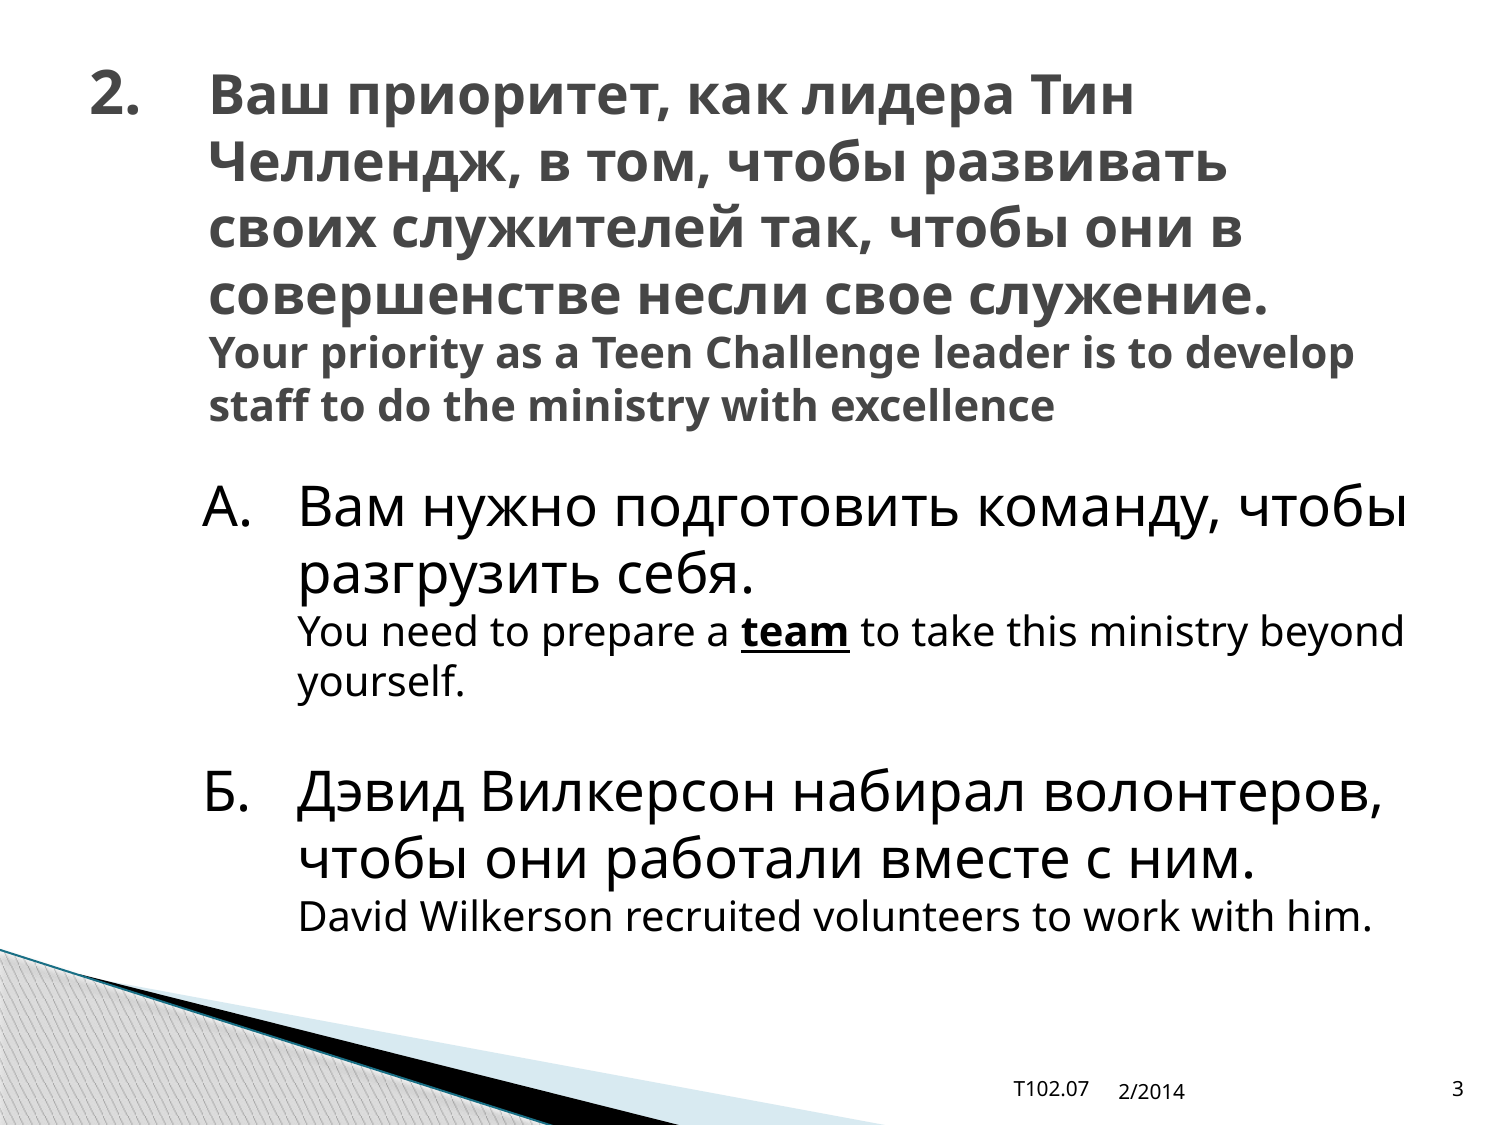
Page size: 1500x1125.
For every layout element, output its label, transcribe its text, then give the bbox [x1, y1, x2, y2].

slide_number 3 [1418, 1051, 1479, 1112]
list A. Вам нужно подготовить команду, чтобы разгрузить себя. You need to prepare a team to take this ministry beyond yourself. Б. Дэвид Вилкерсон набирал волонтеров, чтобы они работали вместе с ним. David Wilkerson recruited volunteers to work with him. [187, 462, 1475, 1050]
slide_number 2/2014 [1105, 1051, 1418, 1112]
title 2. Ваш приоритет, как лидера Тин Челлендж, в том, чтобы развивать своих служителей так, чтобы они в совершенстве несли свое служение. Your priority as a Teen Challenge leader is to develop staff to do the ministry with excellence [75, 45, 1425, 438]
footer T102.07 [718, 1051, 1105, 1112]
